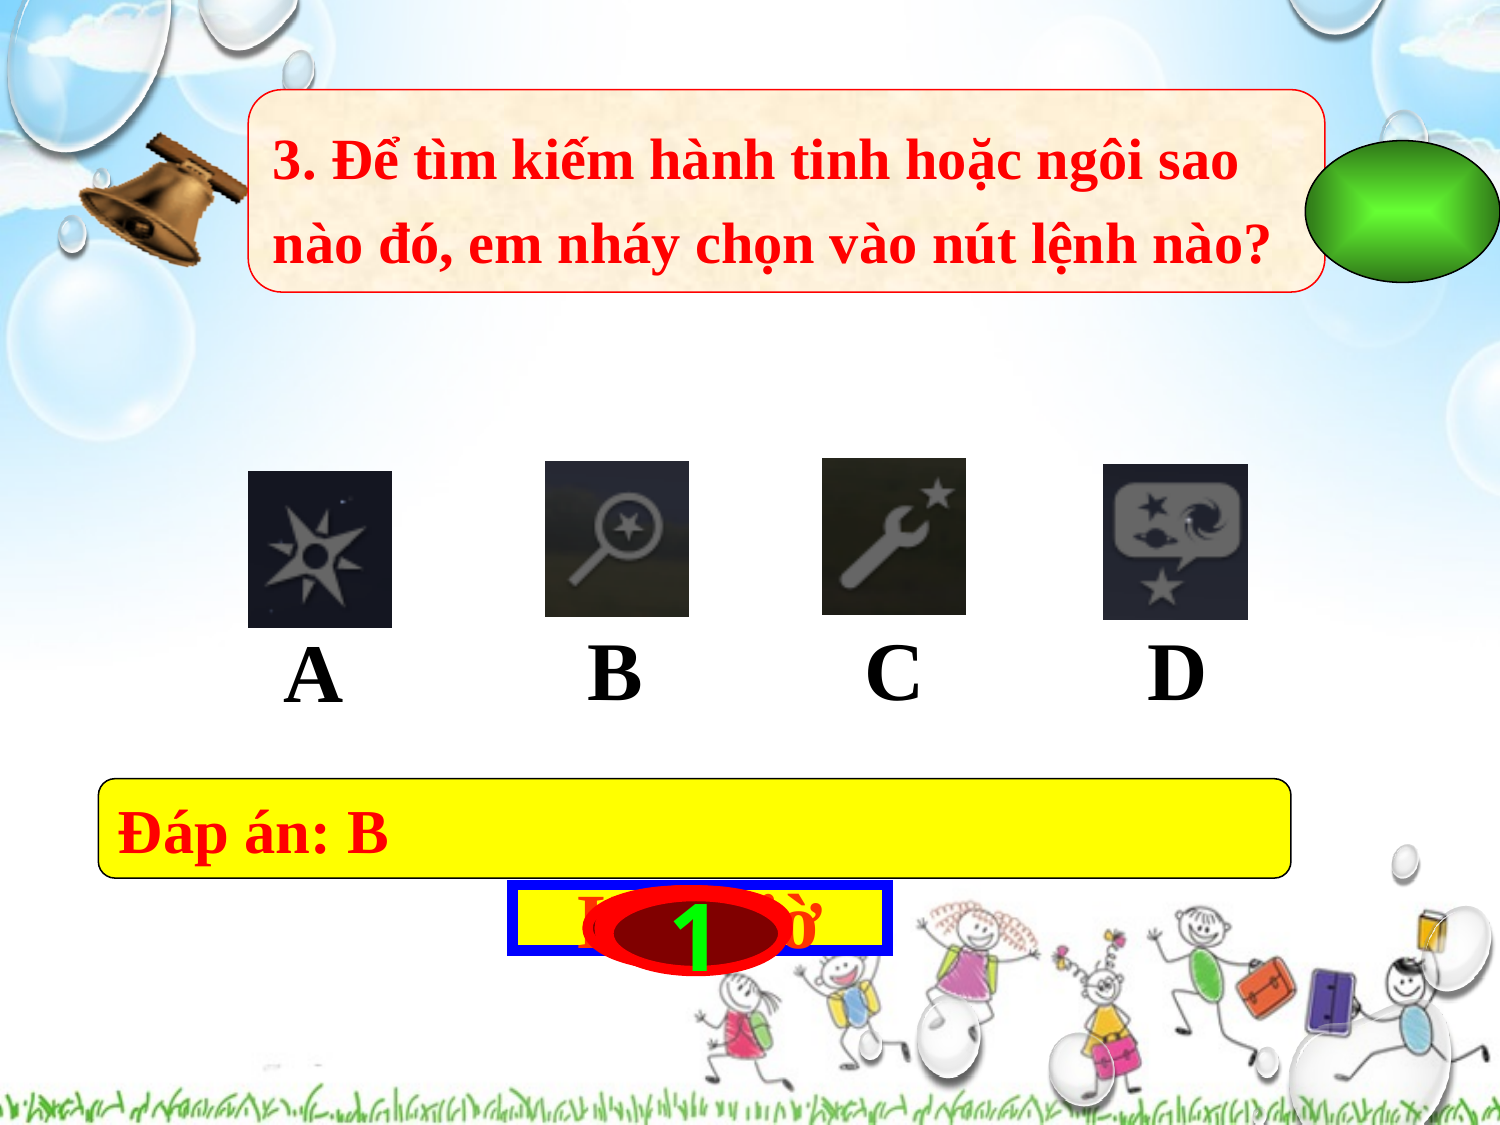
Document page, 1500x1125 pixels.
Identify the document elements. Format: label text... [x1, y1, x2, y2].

text_box [1329, 140, 1500, 283]
picture [0, 0, 1500, 1125]
text_box B [572, 627, 663, 725]
text_box A [268, 637, 359, 727]
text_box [98, 777, 1292, 879]
text_box Hết giờ [512, 888, 888, 951]
text_box [174, 282, 1063, 359]
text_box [247, 41, 1326, 341]
text_box C [849, 623, 939, 725]
text_box 8 [587, 891, 663, 960]
text_box 1 [608, 896, 784, 972]
text_box 2 [712, 891, 788, 941]
text_box 10 [600, 892, 743, 957]
text_box D [1132, 630, 1223, 725]
text_box 6 [600, 890, 763, 924]
